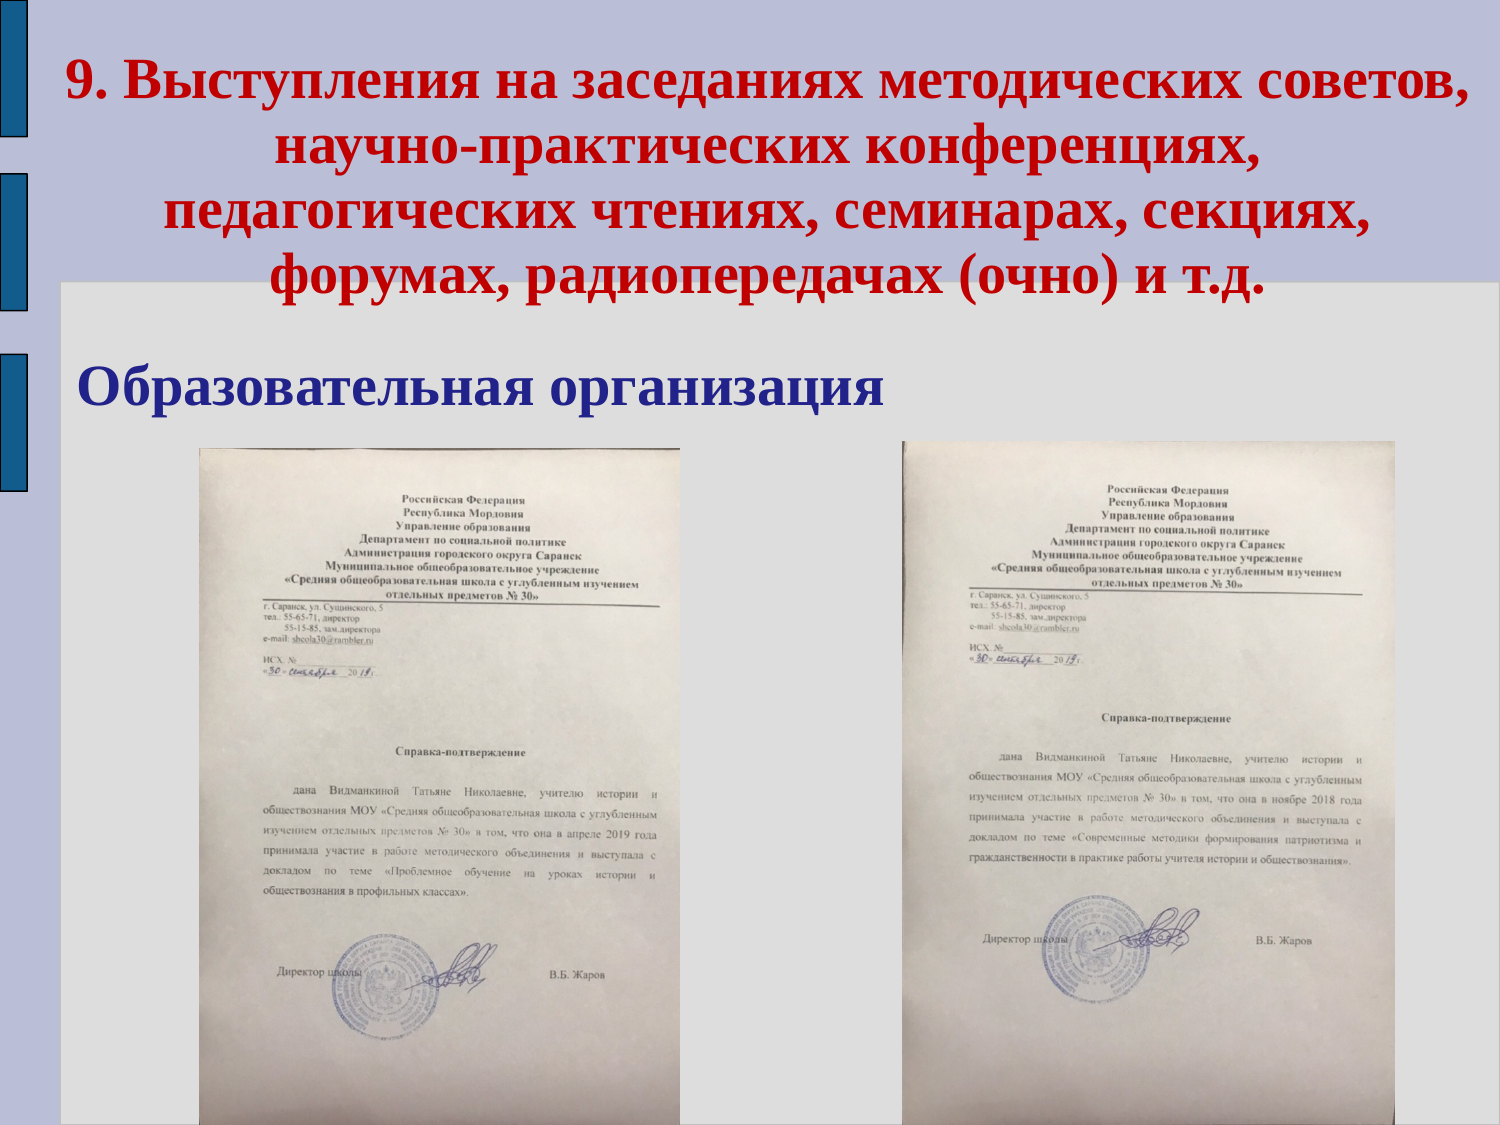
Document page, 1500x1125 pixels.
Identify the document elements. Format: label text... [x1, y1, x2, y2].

title 9. Выступления на заседаниях методических советов, научно-практических конференциях, педагогических чтениях, семинарах, секциях, форумах, радиопередачах (очно) и т.д. [64, 29, 1471, 323]
picture [198, 448, 680, 1125]
picture [902, 440, 1395, 1125]
list Образовательная организация [76, 278, 1357, 1020]
